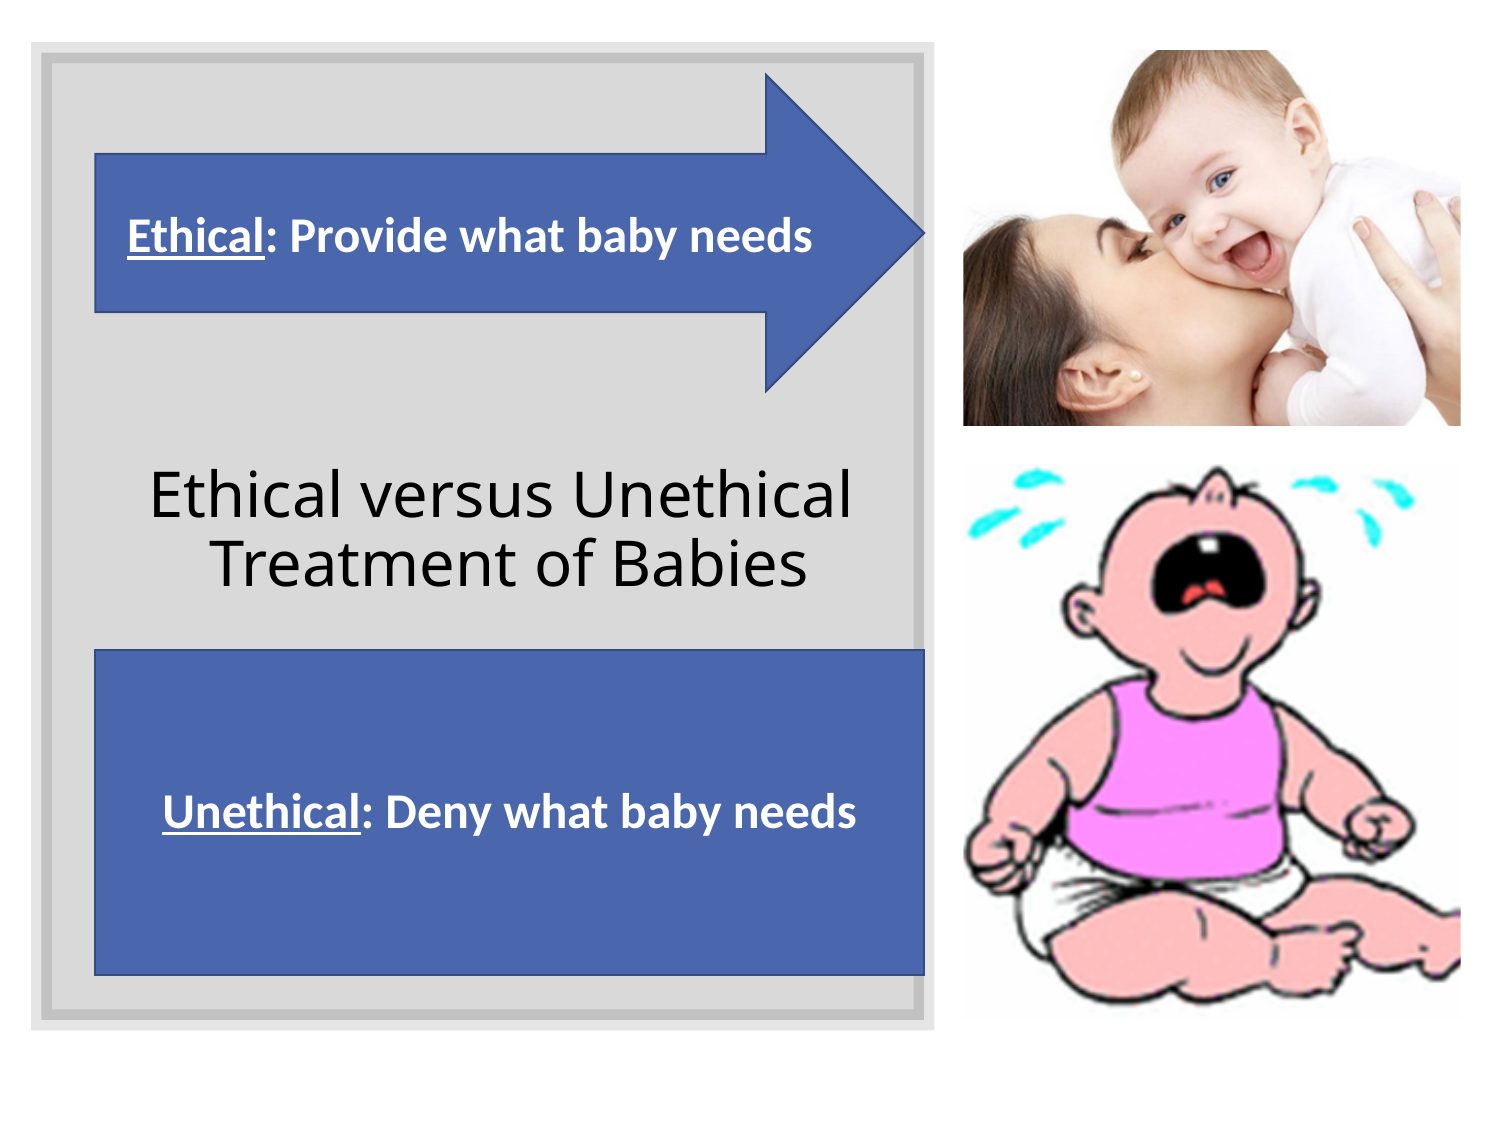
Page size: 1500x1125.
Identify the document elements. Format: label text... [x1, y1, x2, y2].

title Ethical versus Unethical Treatment of Babies [128, 421, 892, 642]
text_box Ethical: Provide what baby needs [94, 72, 926, 394]
list Unethical: Deny what baby needs [94, 649, 925, 976]
picture [963, 50, 1461, 426]
picture [963, 463, 1461, 1020]
text_box [40, 52, 925, 1021]
